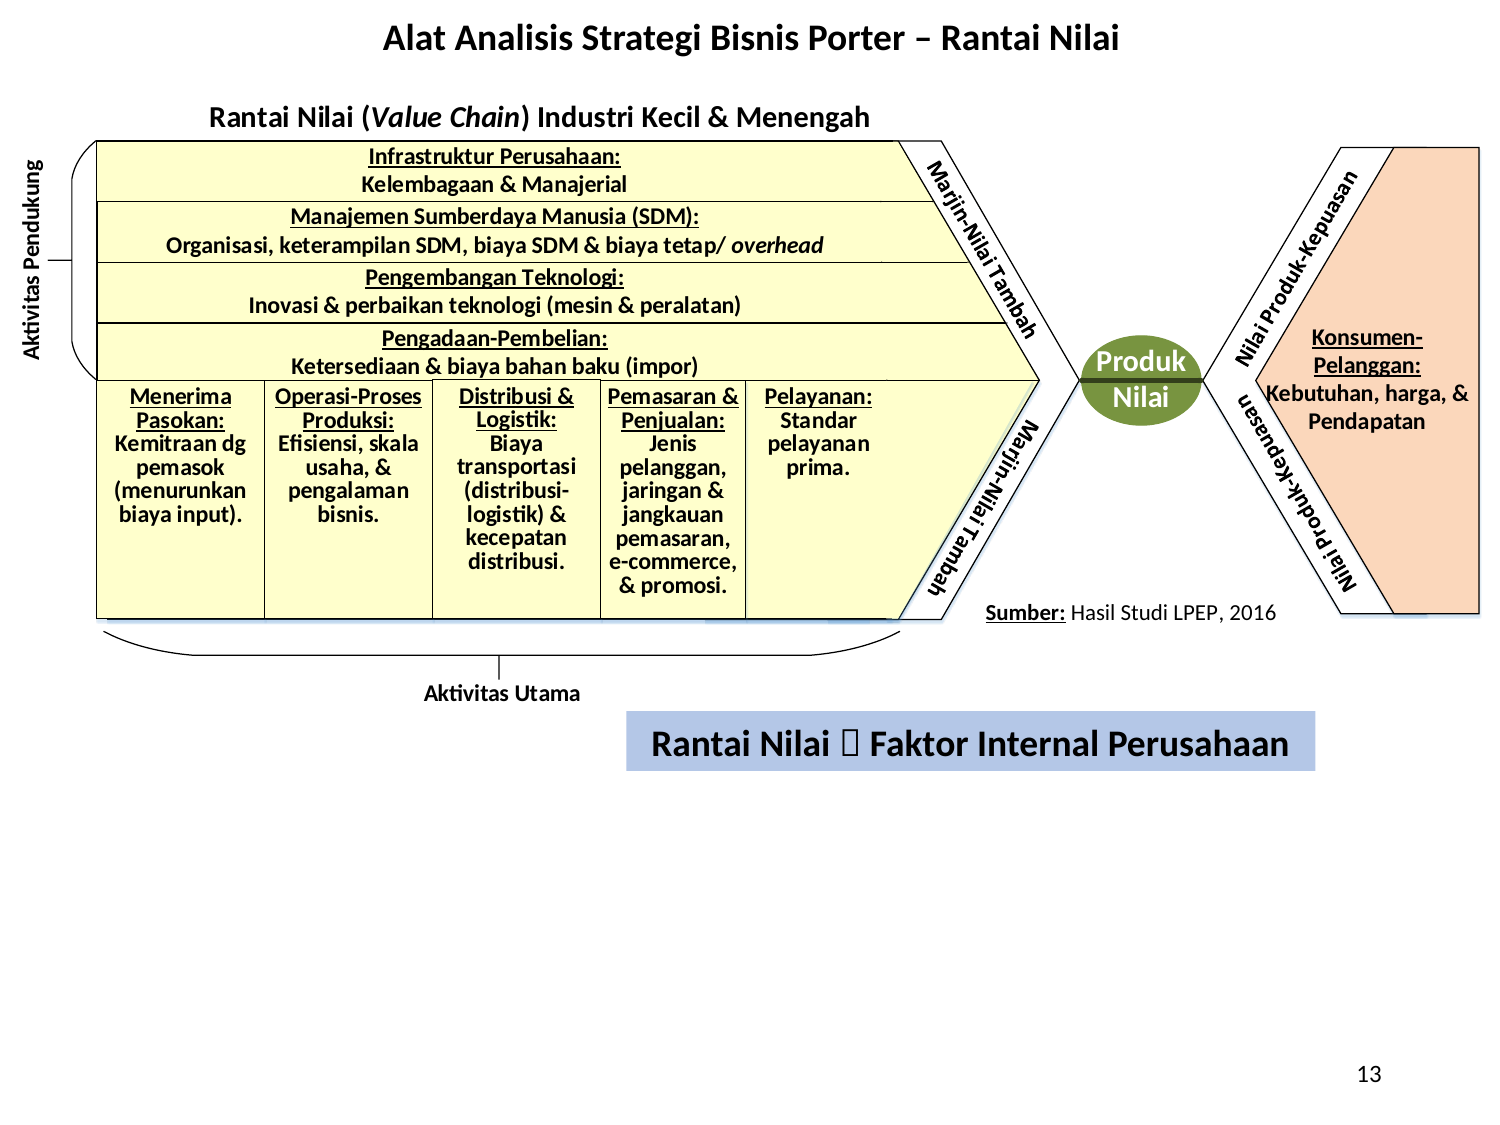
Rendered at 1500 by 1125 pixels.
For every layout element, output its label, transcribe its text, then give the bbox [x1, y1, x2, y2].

text_box Rantai Nilai  Faktor Internal Perusahaan [626, 720, 1316, 771]
picture [8, 88, 1487, 720]
slide_number 12 [1059, 1042, 1397, 1103]
text_box Alat Analisis Strategi Bisnis Porter – Rantai Nilai [0, 10, 1500, 67]
